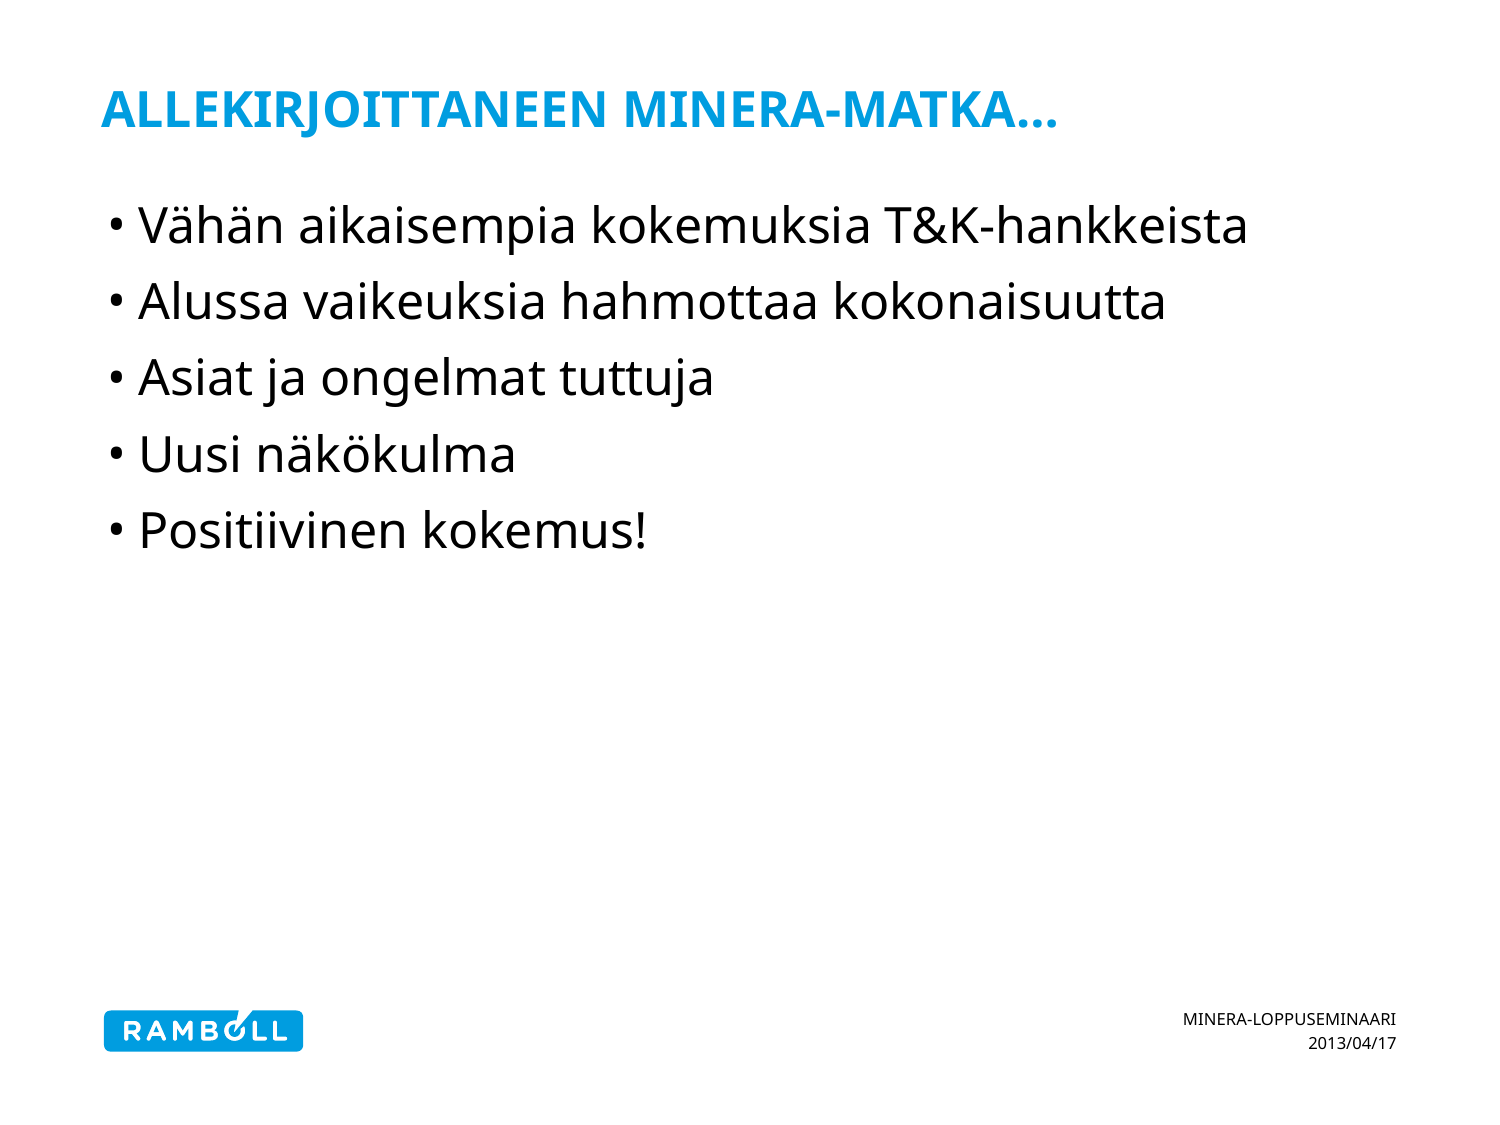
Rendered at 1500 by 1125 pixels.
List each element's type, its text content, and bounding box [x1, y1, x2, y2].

list Vähän aikaisempia kokemuksia T&K-hankkeista Alussa vaikeuksia hahmottaa kokonaisuutta Asiat ja ongelmat tuttuja Uusi näkökulma Positiivinen kokemus! [101, 207, 1400, 587]
title Allekirjoittaneen MINERA-matka… [101, 73, 1401, 198]
